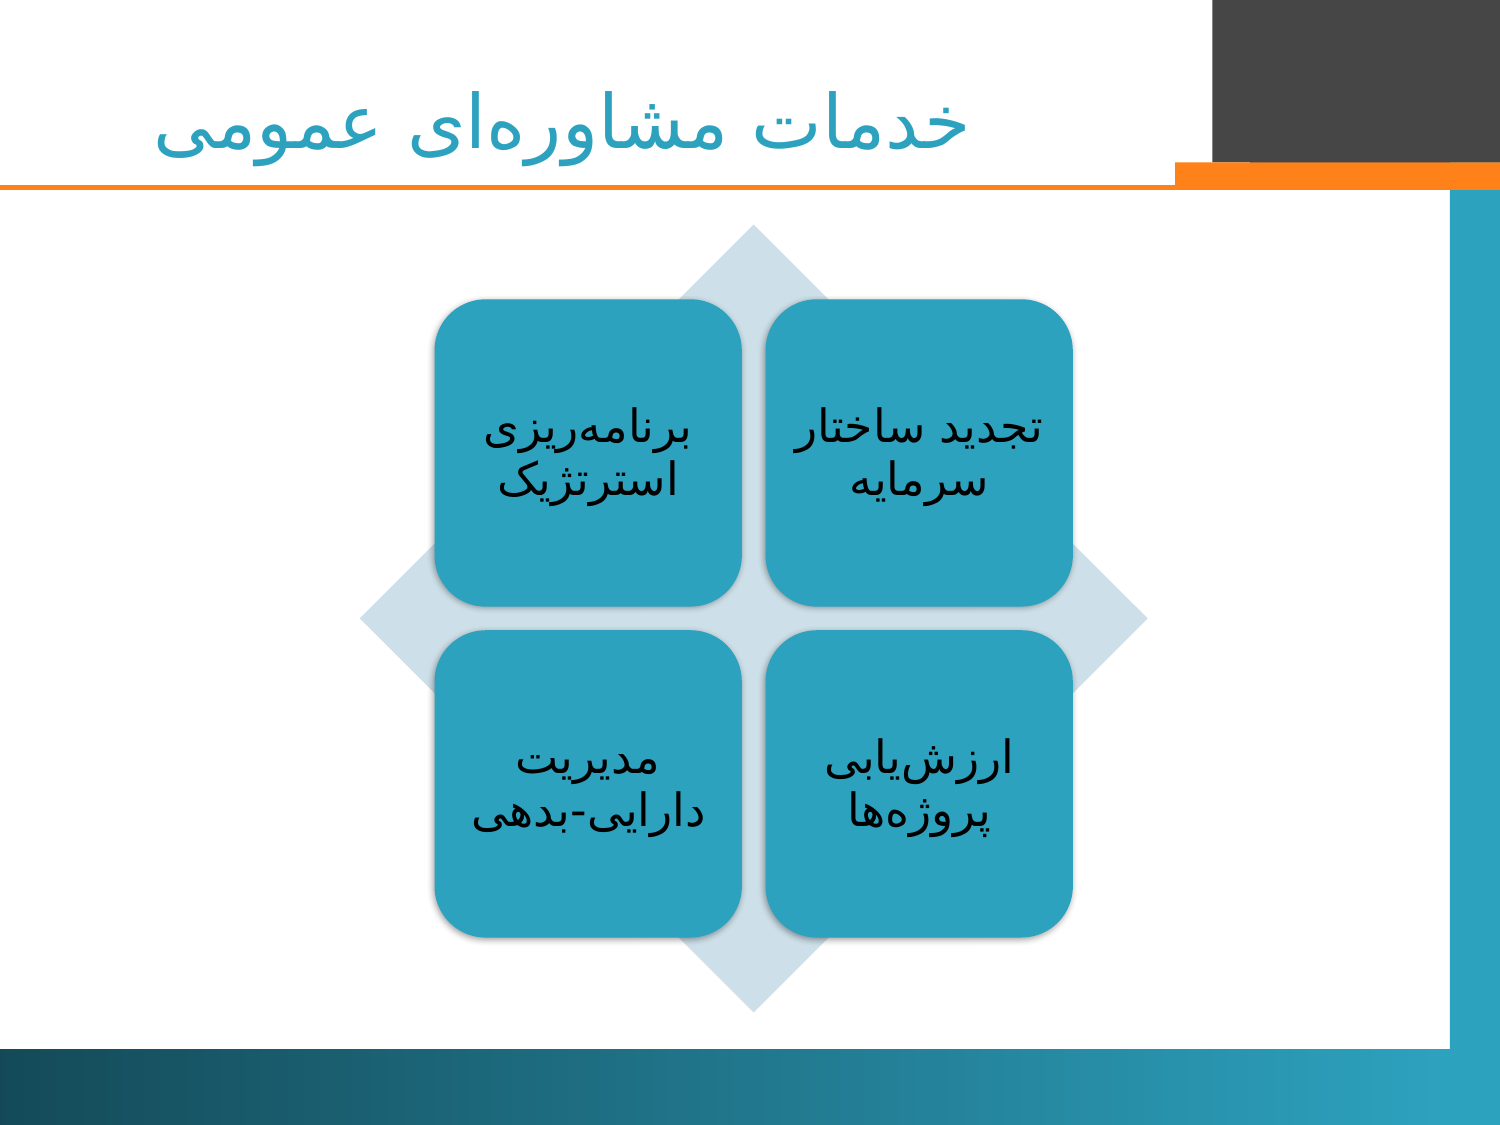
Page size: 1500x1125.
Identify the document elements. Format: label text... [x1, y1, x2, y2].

title خدمات مشاوره‌ای عمومی [0, 74, 1126, 163]
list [82, 224, 1426, 1013]
